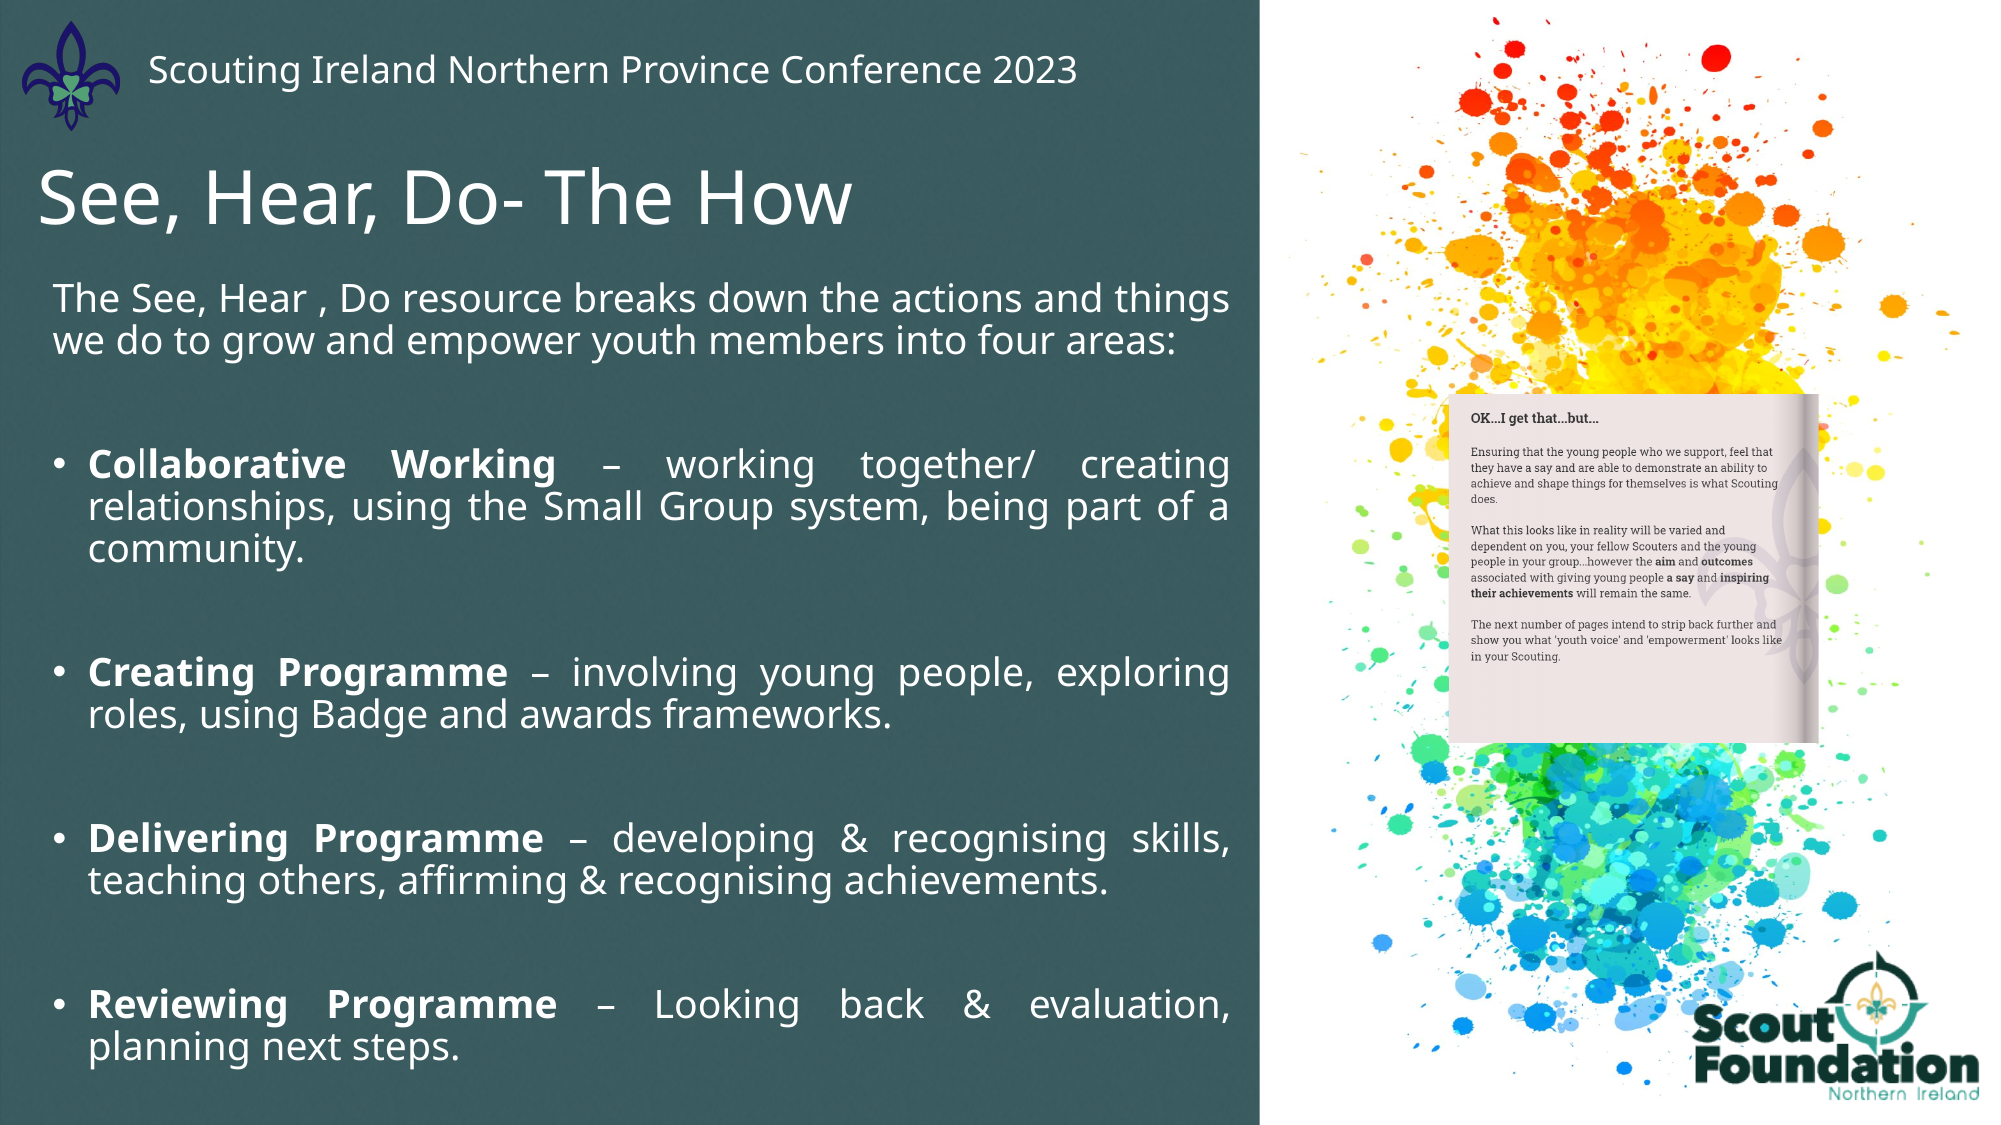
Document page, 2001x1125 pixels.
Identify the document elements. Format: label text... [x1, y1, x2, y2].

picture [1067, 1, 2001, 1125]
text_box Scouting Ireland Northern Province Conference 2023 [133, 35, 1394, 100]
picture [22, 20, 120, 131]
title See, Hear, Do- The How [22, 121, 1259, 249]
list The See, Hear , Do resource breaks down the actions and things we do to grow and empower youth members into four areas: Collaborative Working – working together/ creating relationships, using the Small Group system, being part of a community. Creating Programme – involving young people, exploring roles, using Badge and awards frameworks. Delivering Programme – developing & recognising skills, teaching others, affirming & recognising achievements. Reviewing Programme – Looking back & evaluation, planning next steps. [37, 271, 1248, 1090]
